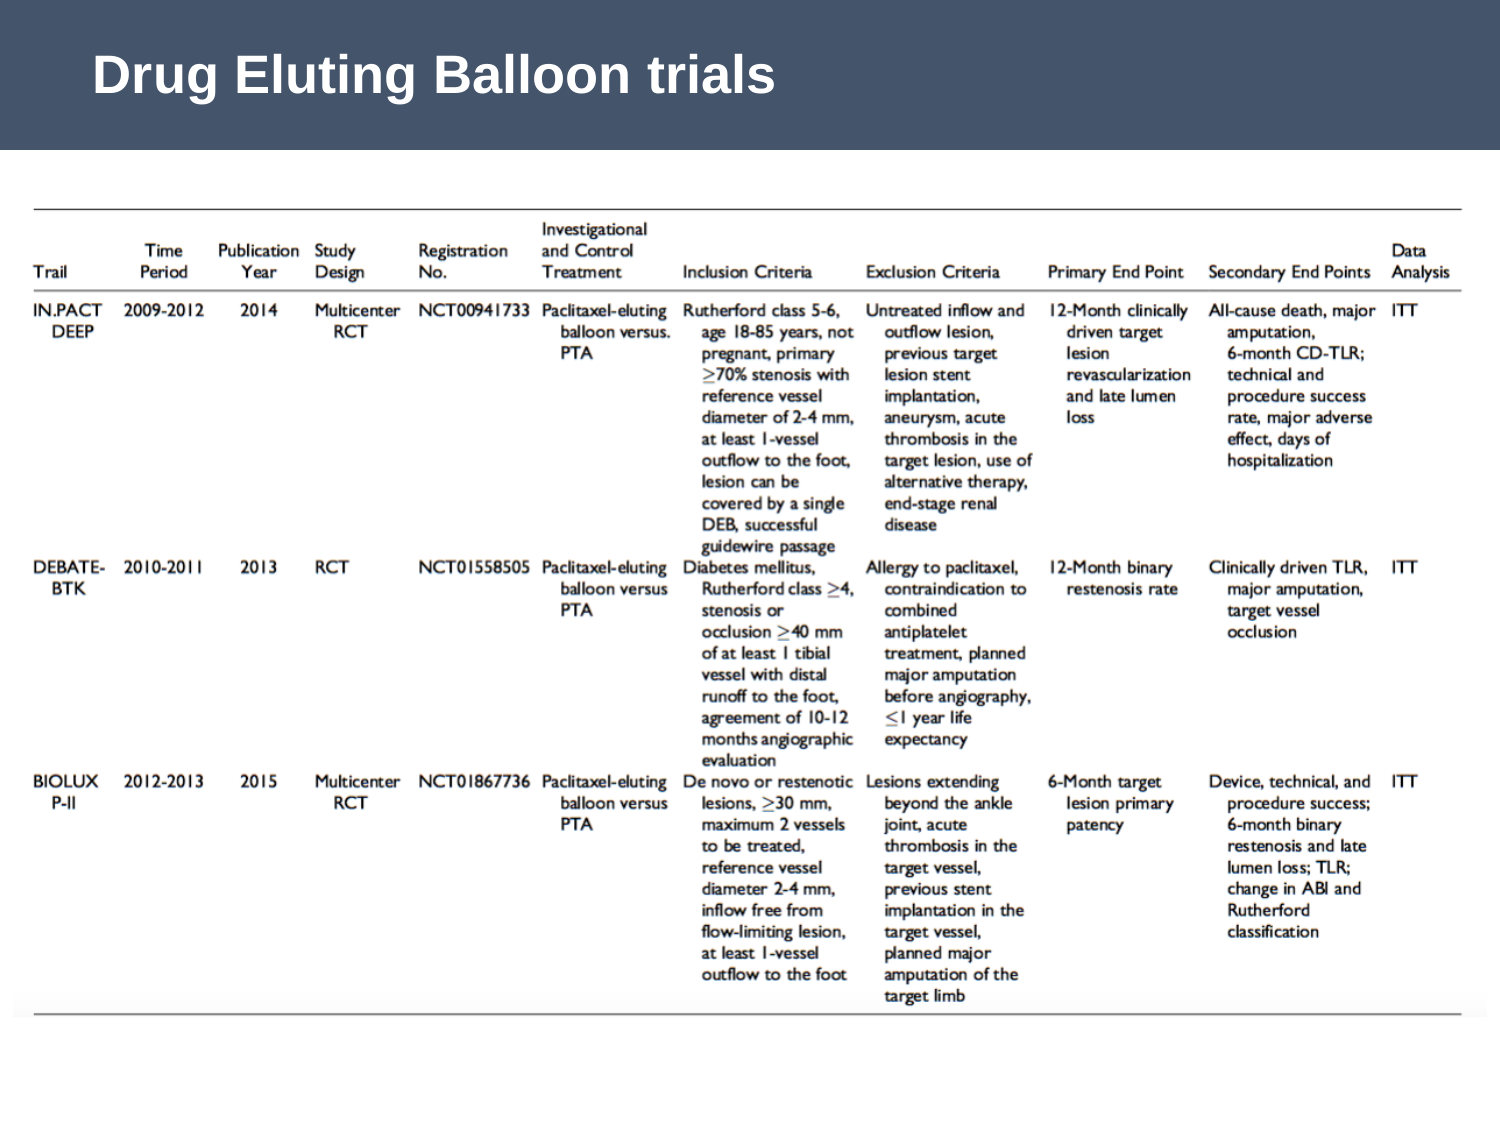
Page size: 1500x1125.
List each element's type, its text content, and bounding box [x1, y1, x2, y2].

title Drug Eluting Balloon trials [84, 17, 1316, 134]
picture [13, 203, 1487, 1017]
